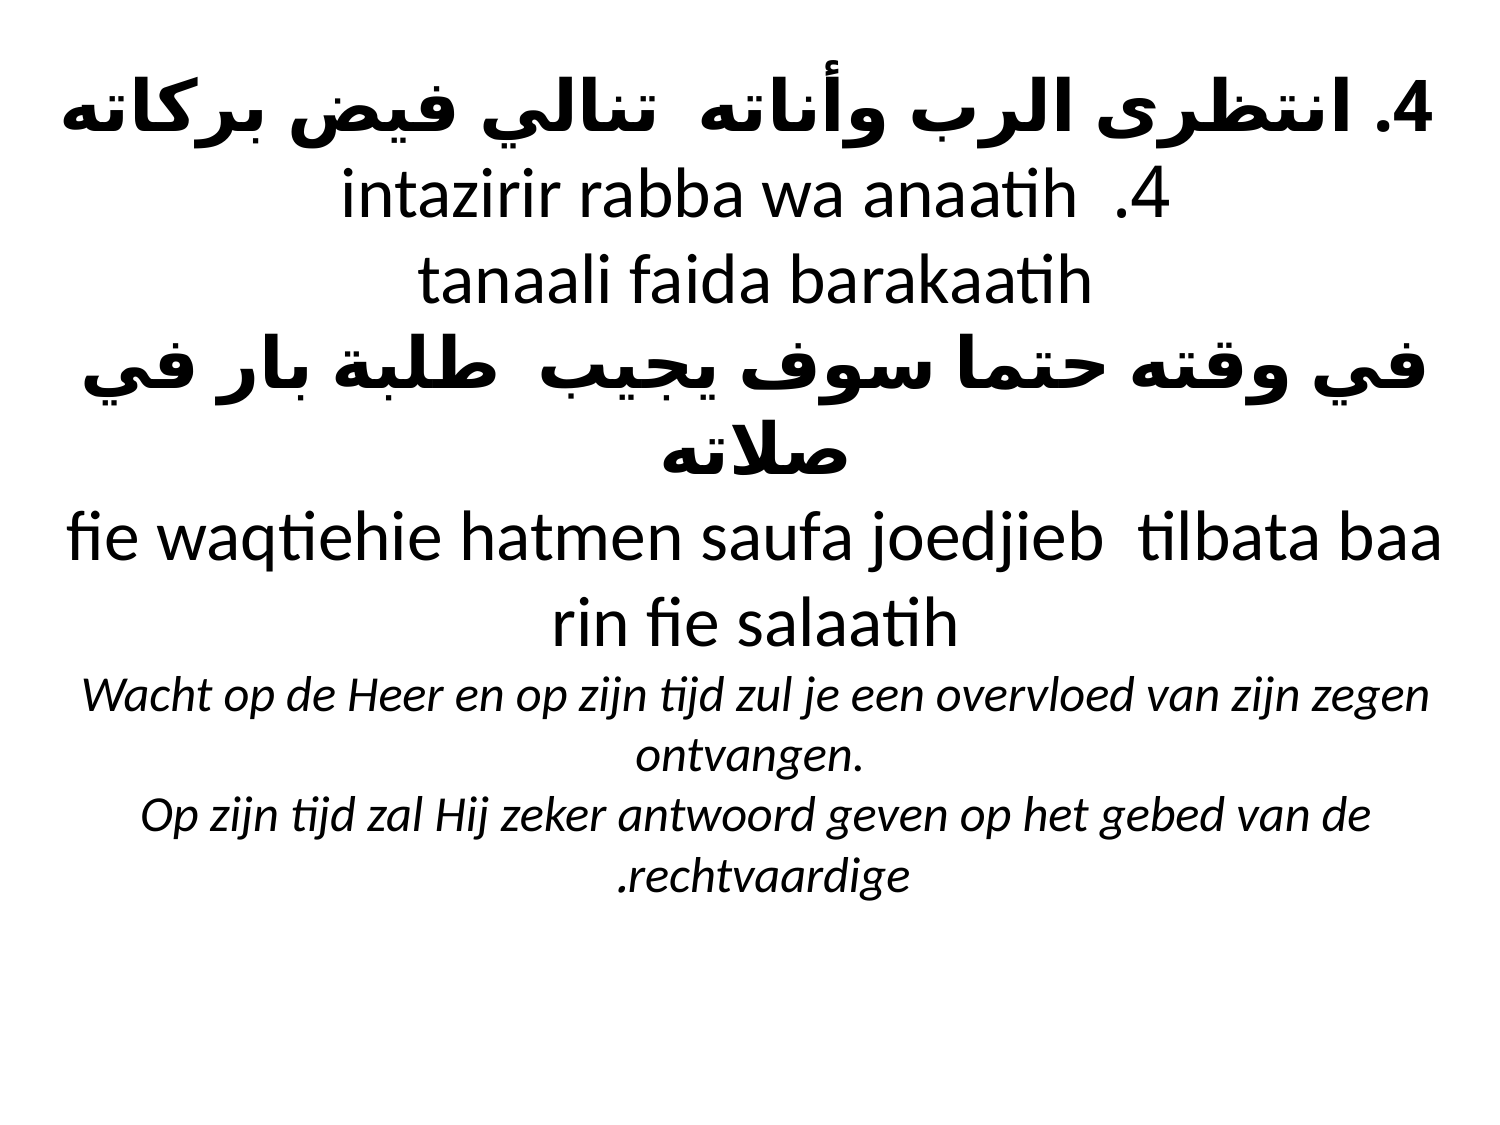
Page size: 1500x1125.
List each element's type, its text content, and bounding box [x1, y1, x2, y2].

title 4. انتظرى الرب وأناته تنالي فيض بركاته 4.intazirir rabba wa anaatih tanaali faida barakaatih في وقته حتما سوف يجيب طلبة بار في صلاته fie waqtiehie hatmen saufa joedjieb tilbata baa rin fie salaatih Wacht op de Heer en op zijn tijd zul je een overvloed van zijn zegen ontvangen. Op zijn tijd zal Hij zeker antwoord geven op het gebed van de rechtvaardige. [41, 45, 1471, 917]
